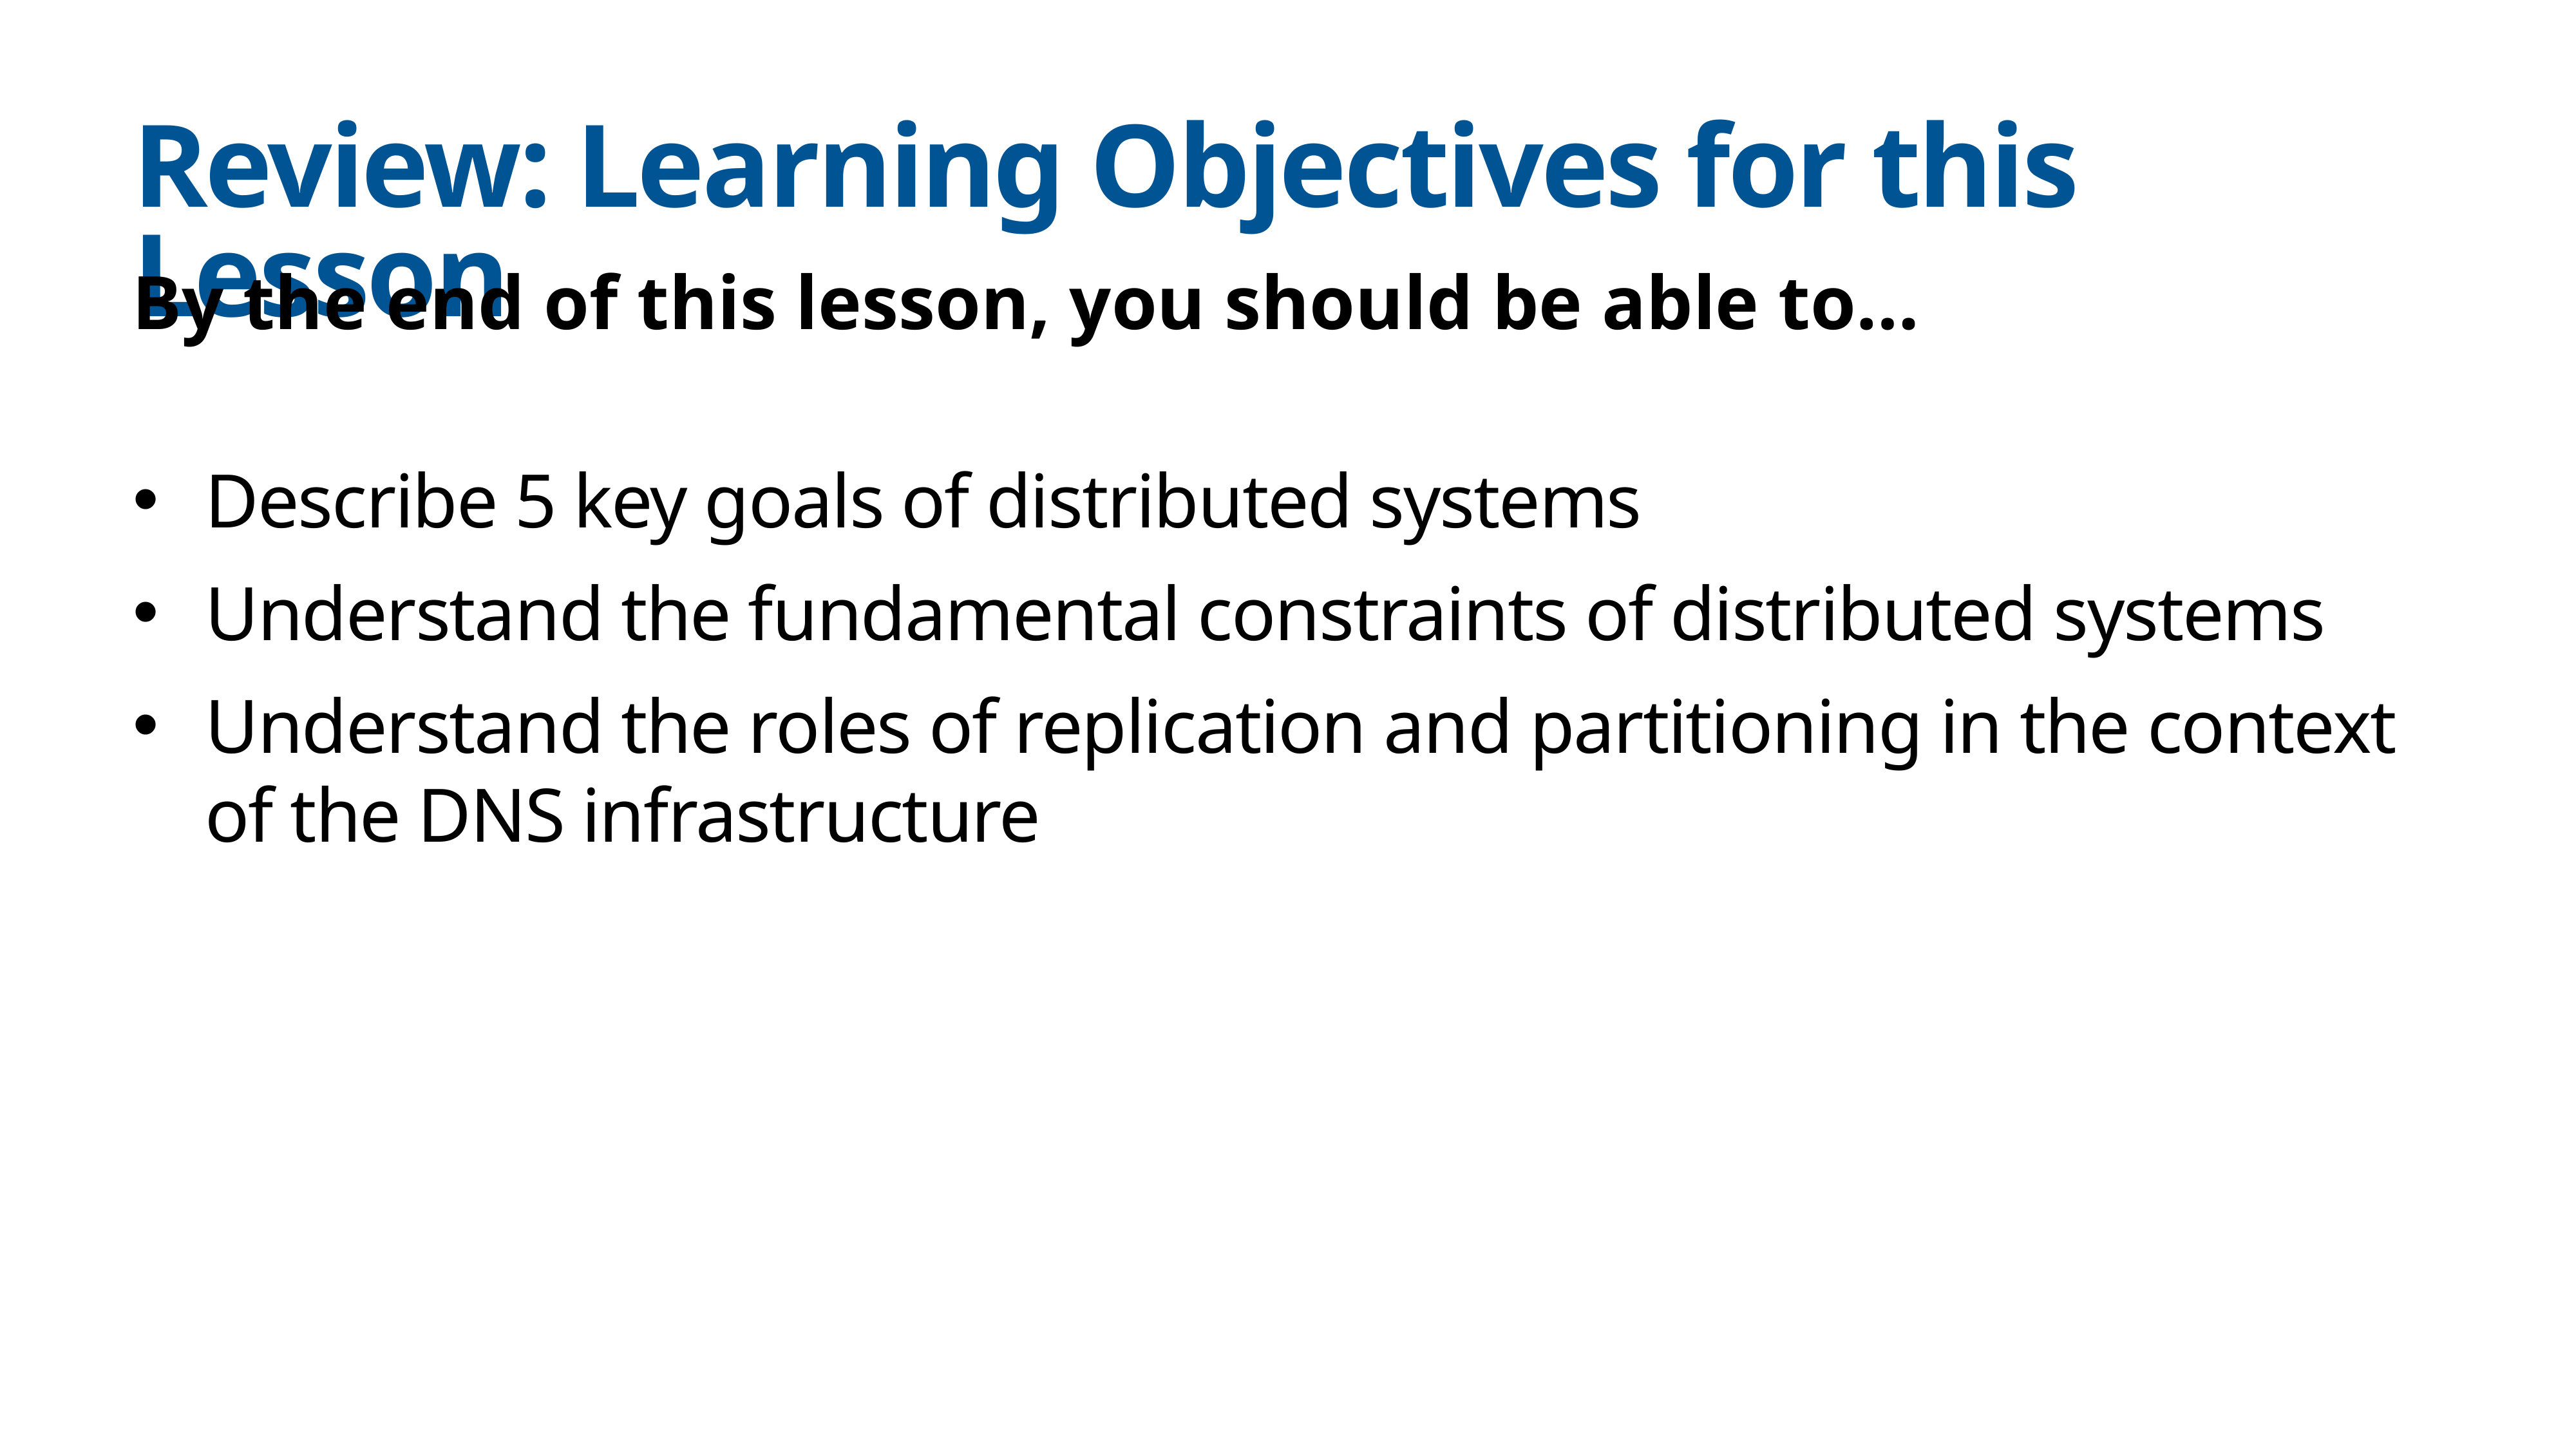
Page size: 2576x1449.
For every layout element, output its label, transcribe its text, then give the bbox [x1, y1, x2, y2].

list By the end of this lesson, you should be able to… [127, 250, 2449, 350]
list Describe 5 key goals of distributed systems Understand the fundamental constraints of distributed systems Understand the roles of replication and partitioning in the context of the DNS infrastructure [127, 448, 2449, 1321]
title Review: Learning Objectives for this Lesson [127, 113, 2449, 250]
